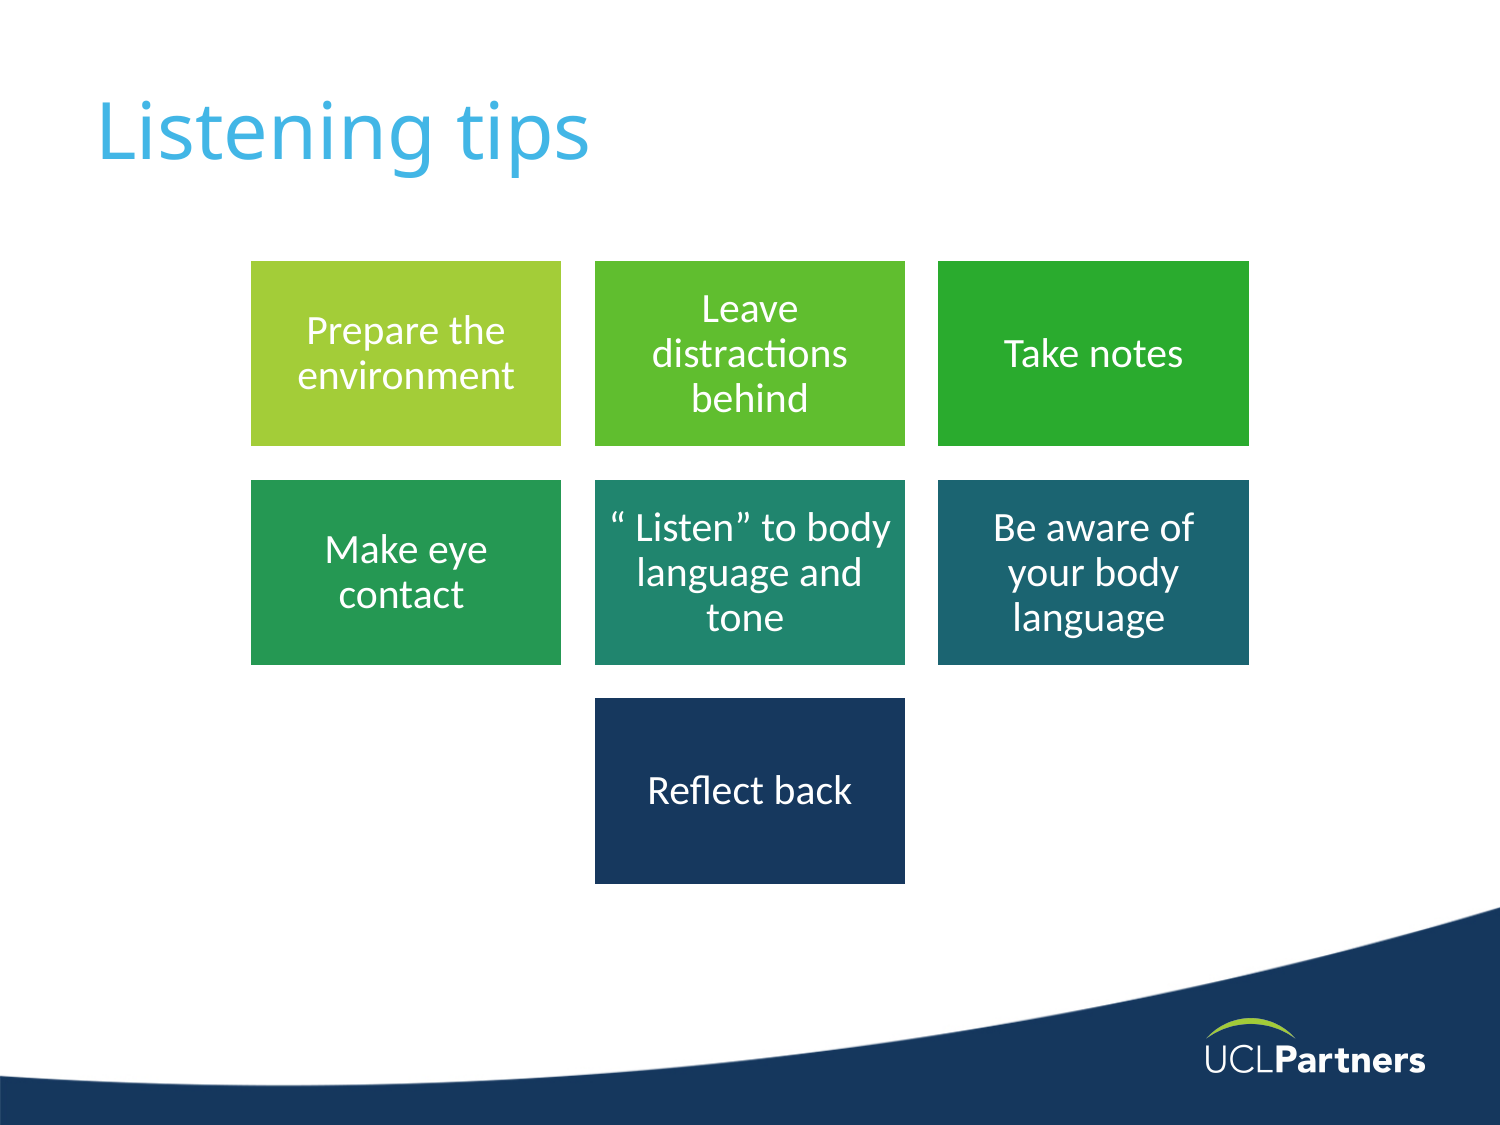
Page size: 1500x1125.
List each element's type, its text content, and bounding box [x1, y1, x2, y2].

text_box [249, 239, 1250, 906]
title Listening tips [80, 83, 1441, 240]
picture [0, 0, 1500, 1125]
